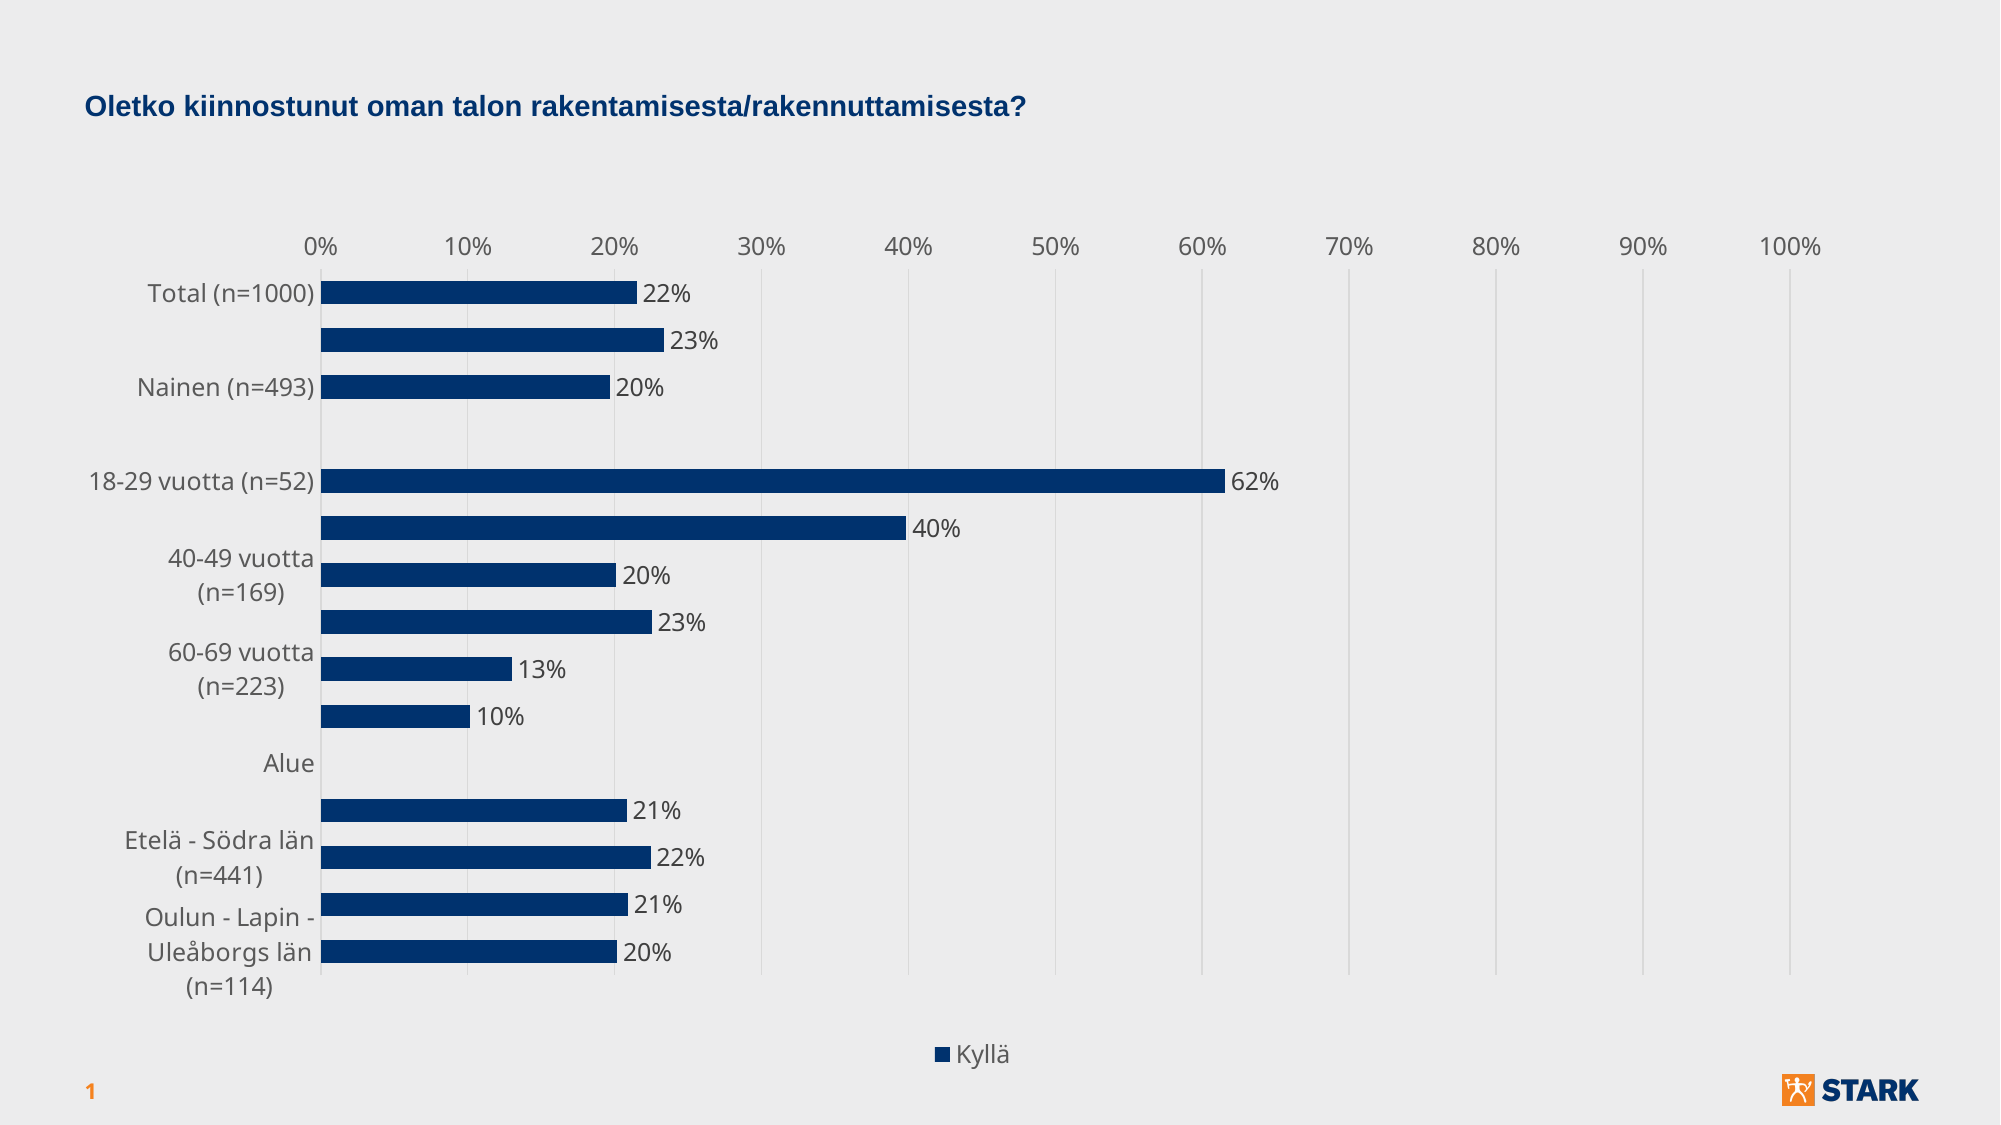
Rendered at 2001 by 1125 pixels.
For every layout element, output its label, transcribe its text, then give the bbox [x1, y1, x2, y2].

list Oletko kiinnostunut oman talon rakentamisesta/rakennuttamisesta? [84, 93, 1916, 131]
chart [88, 211, 1857, 1078]
picture [1782, 1074, 1919, 1106]
slide_number 1 [84, 1066, 138, 1120]
